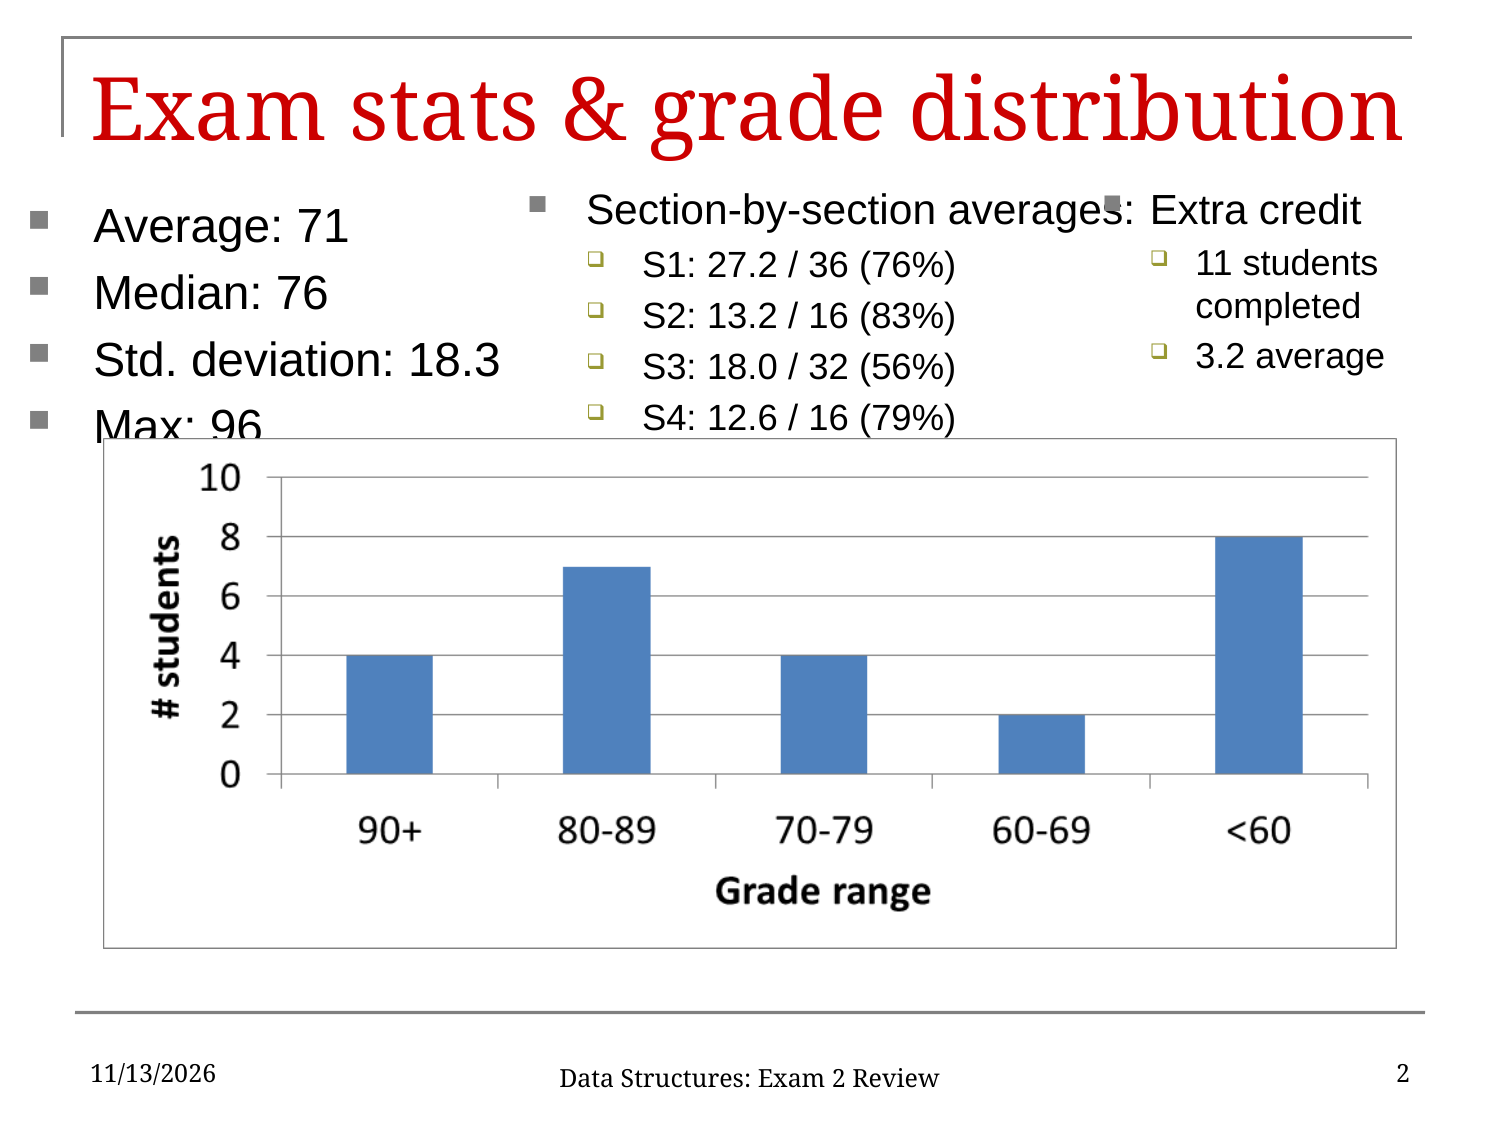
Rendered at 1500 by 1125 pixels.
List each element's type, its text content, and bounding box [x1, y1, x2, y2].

footer Data Structures: Exam 2 Review [512, 1024, 988, 1101]
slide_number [74, 1023, 426, 1100]
picture [103, 438, 1397, 949]
slide_number 2 [1074, 1023, 1426, 1100]
list Average: 71 Median: 76 Std. deviation: 18.3 Max: 96 [12, 187, 512, 463]
title Exam stats & grade distribution [75, 45, 1425, 163]
text_box Extra credit 11 students completed 3.2 average [1087, 174, 1488, 388]
list Section-by-section averages: S1: 27.2 / 36 (76%) S2: 13.2 / 16 (83%) S3: 18.0 / 32 (56%) S4: 12.6 / 16 (79%) [512, 174, 1175, 436]
